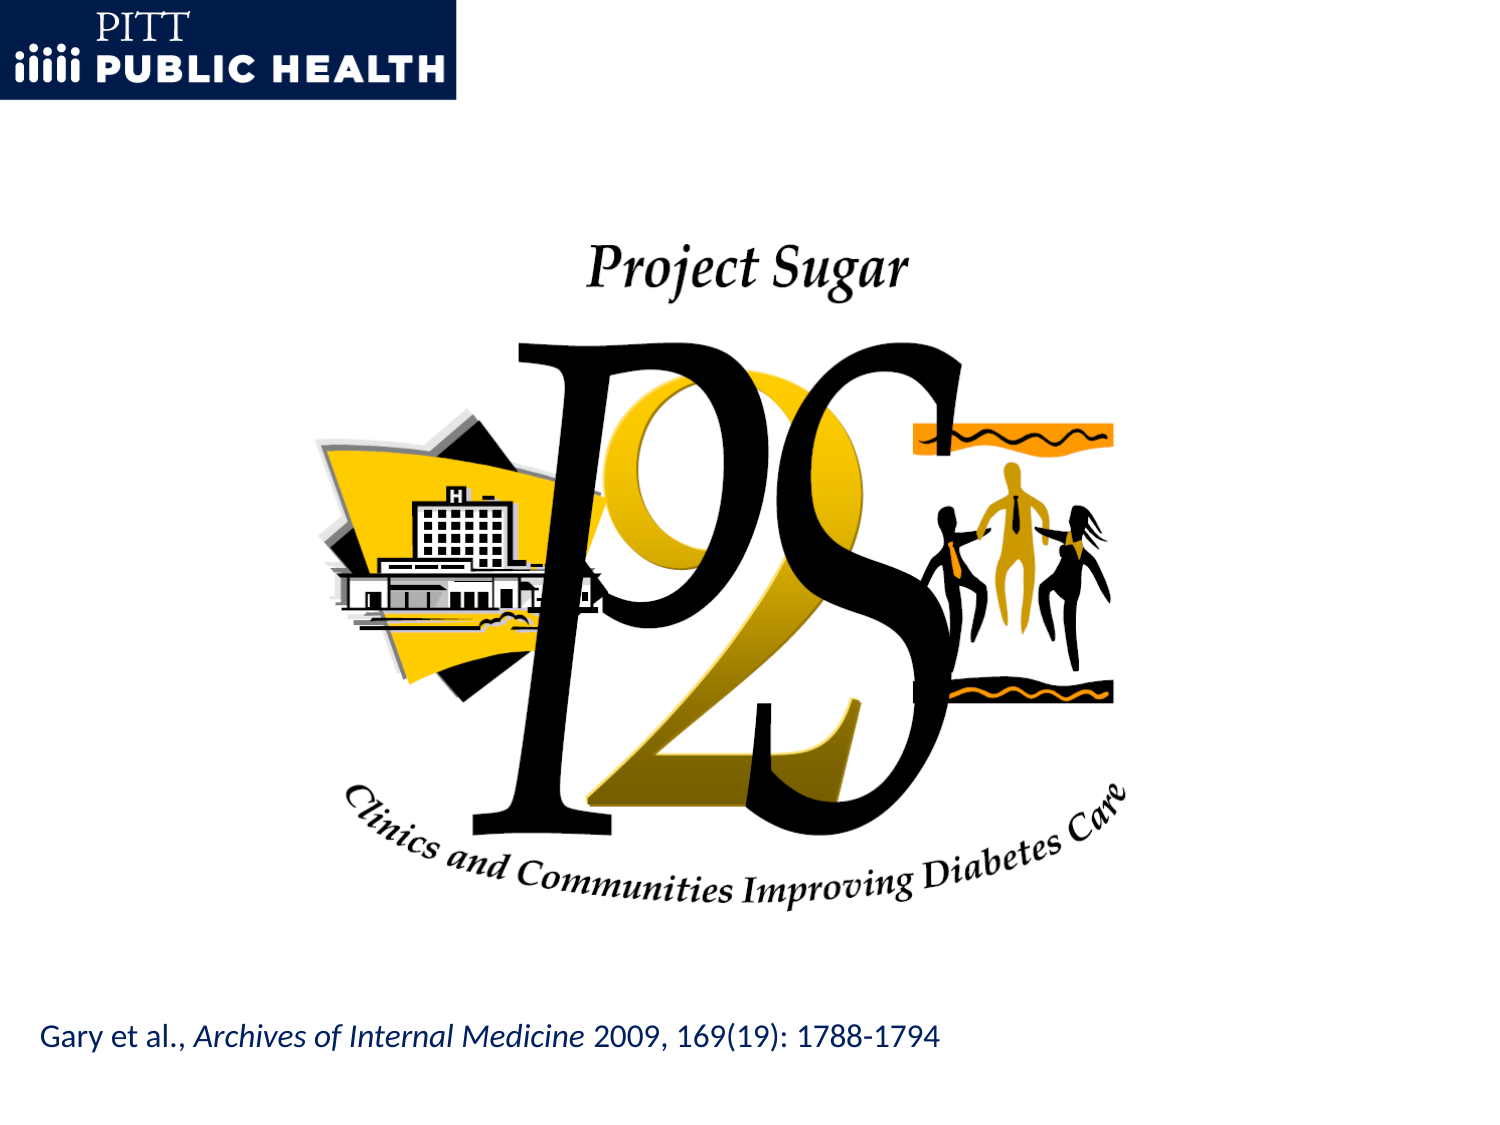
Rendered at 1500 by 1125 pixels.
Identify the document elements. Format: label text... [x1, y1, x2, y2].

text_box Gary et al., Archives of Internal Medicine 2009, 169(19): 1788-1794 [24, 1006, 1425, 1062]
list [245, 212, 1255, 951]
picture [0, 0, 1500, 1125]
